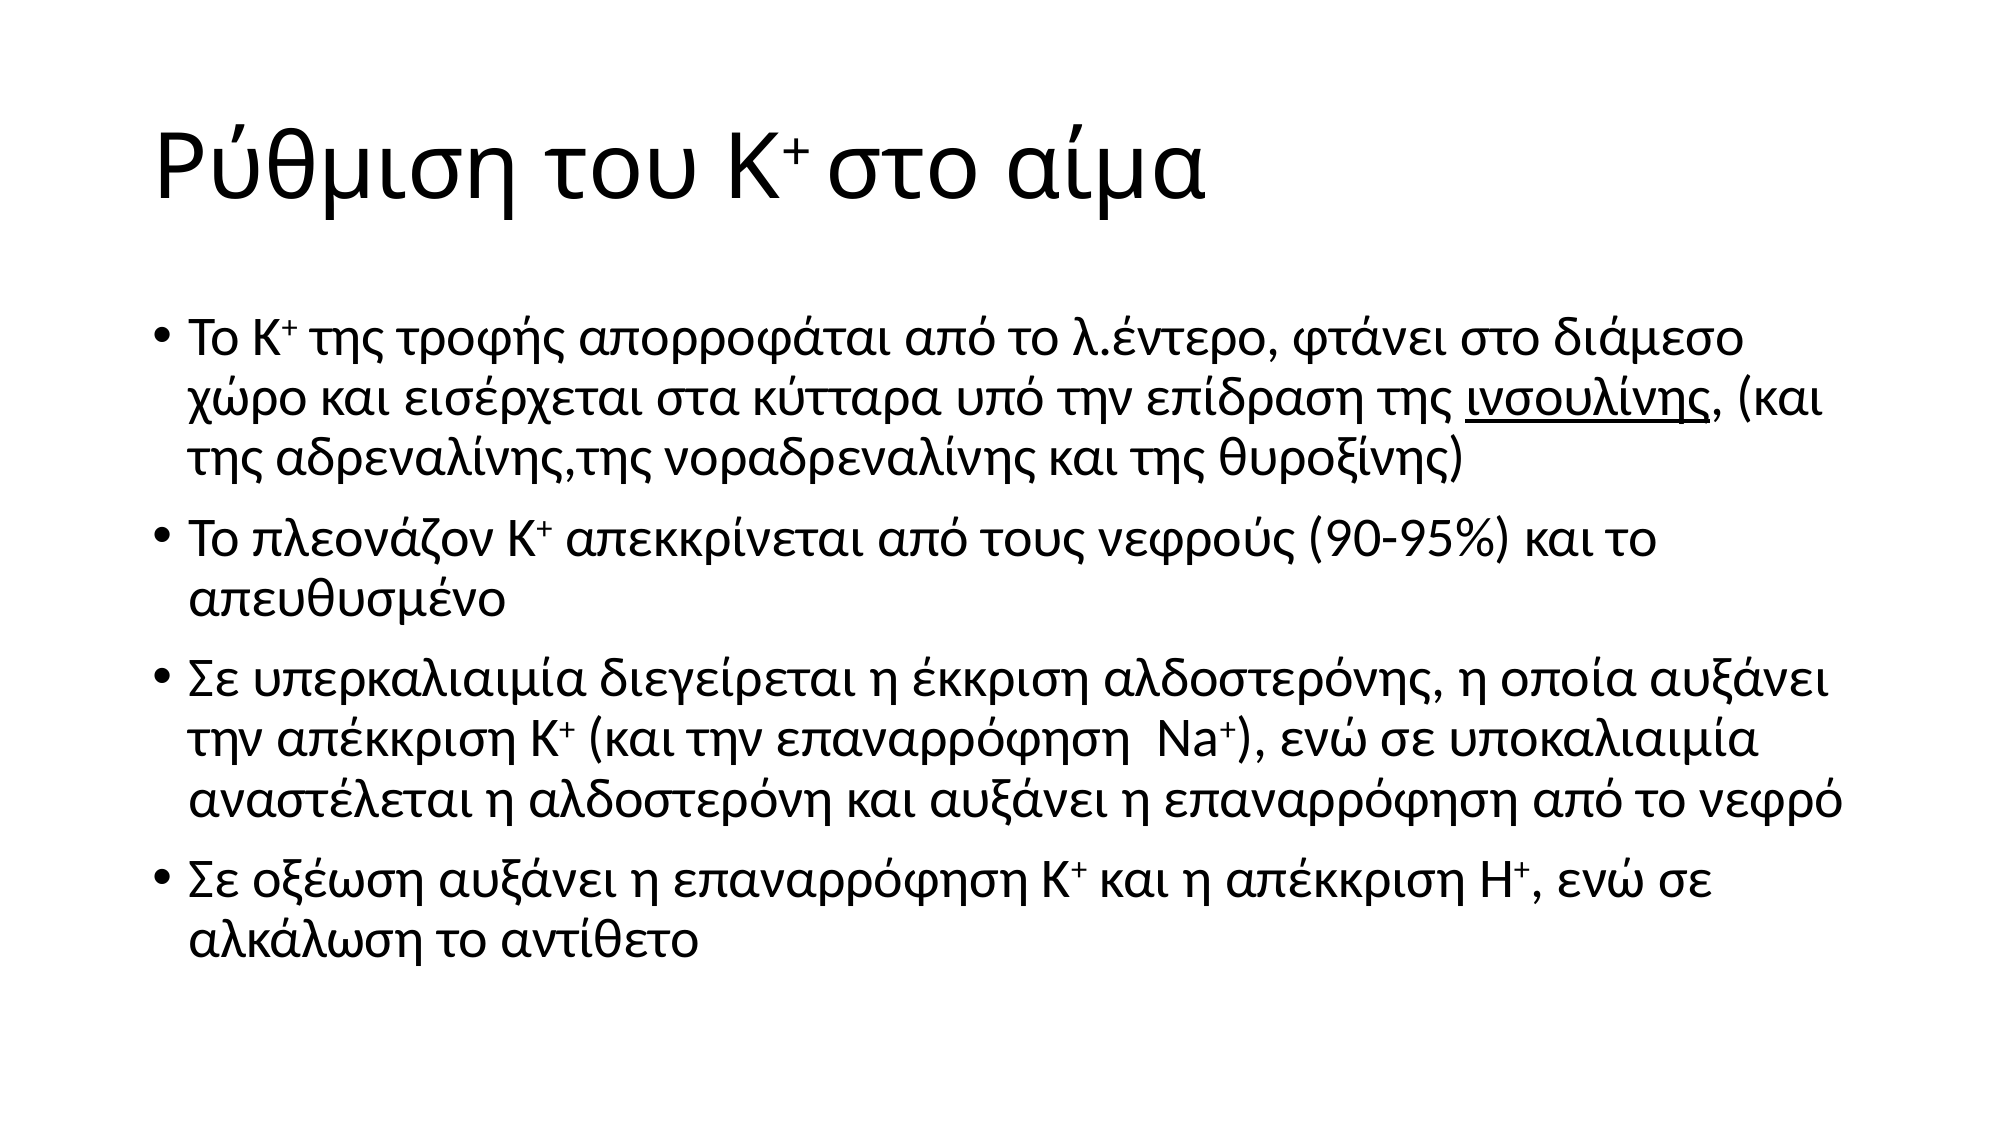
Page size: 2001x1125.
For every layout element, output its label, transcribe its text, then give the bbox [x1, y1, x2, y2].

title Ρύθμιση του Κ+ στο αίμα [137, 59, 1863, 278]
list Το Κ+ της τροφής απορροφάται από το λ.έντερο, φτάνει στο διάμεσο χώρο και εισέρχεται στα κύτταρα υπό την επίδραση της ινσουλίνης, (και της αδρεναλίνης,της νοραδρεναλίνης και της θυροξίνης) Το πλεονάζον Κ+ απεκκρίνεται από τους νεφρούς (90-95%) και το απευθυσμένο Σε υπερκαλιαιμία διεγείρεται η έκκριση αλδοστερόνης, η οποία αυξάνει την απέκκριση Κ+ (και την επαναρρόφηση Na+), ενώ σε υποκαλιαιμία αναστέλεται η αλδοστερόνη και αυξάνει η επαναρρόφηση από το νεφρό Σε οξέωση αυξάνει η επαναρρόφηση Κ+ και η απέκκριση H+, ενώ σε αλκάλωση το αντίθετο [137, 299, 1863, 1014]
